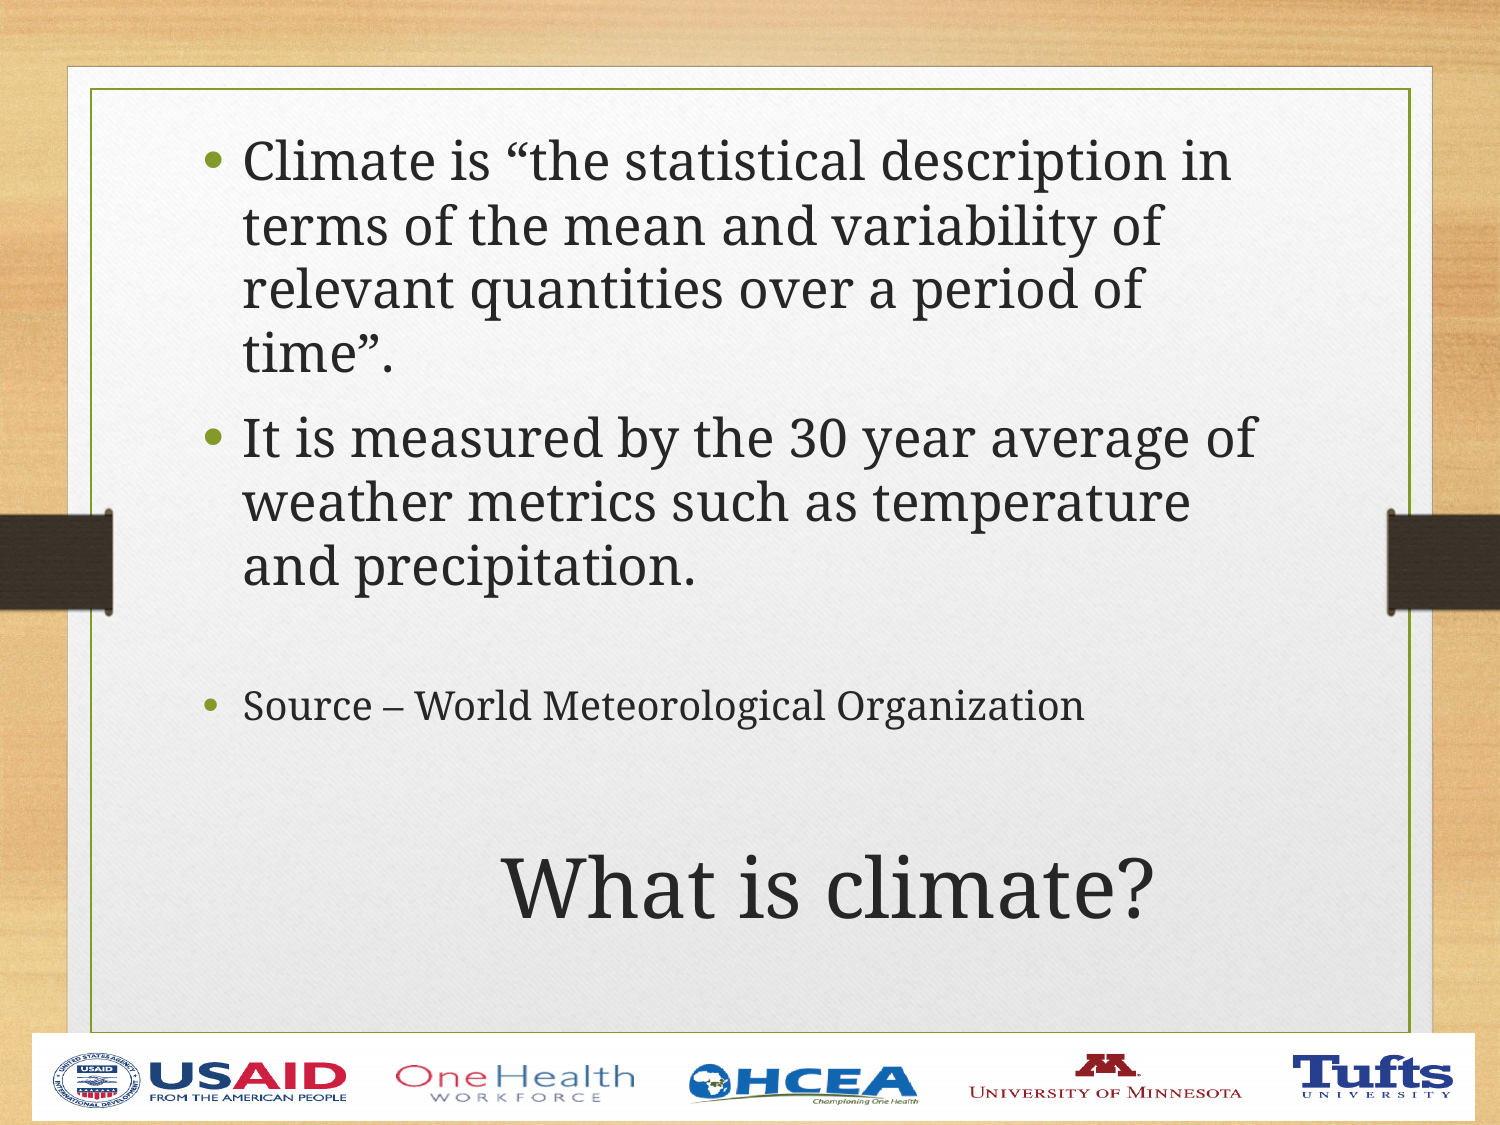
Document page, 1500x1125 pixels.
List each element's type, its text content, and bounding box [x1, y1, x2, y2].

title What is climate? [294, 785, 1363, 986]
picture [0, 0, 1500, 1125]
list Climate is “the statistical description in terms of the mean and variability of relevant quantities over a period of time”. It is measured by the 30 year average of weather metrics such as temperature and precipitation. Source – World Meteorological Organization [187, 120, 1295, 750]
